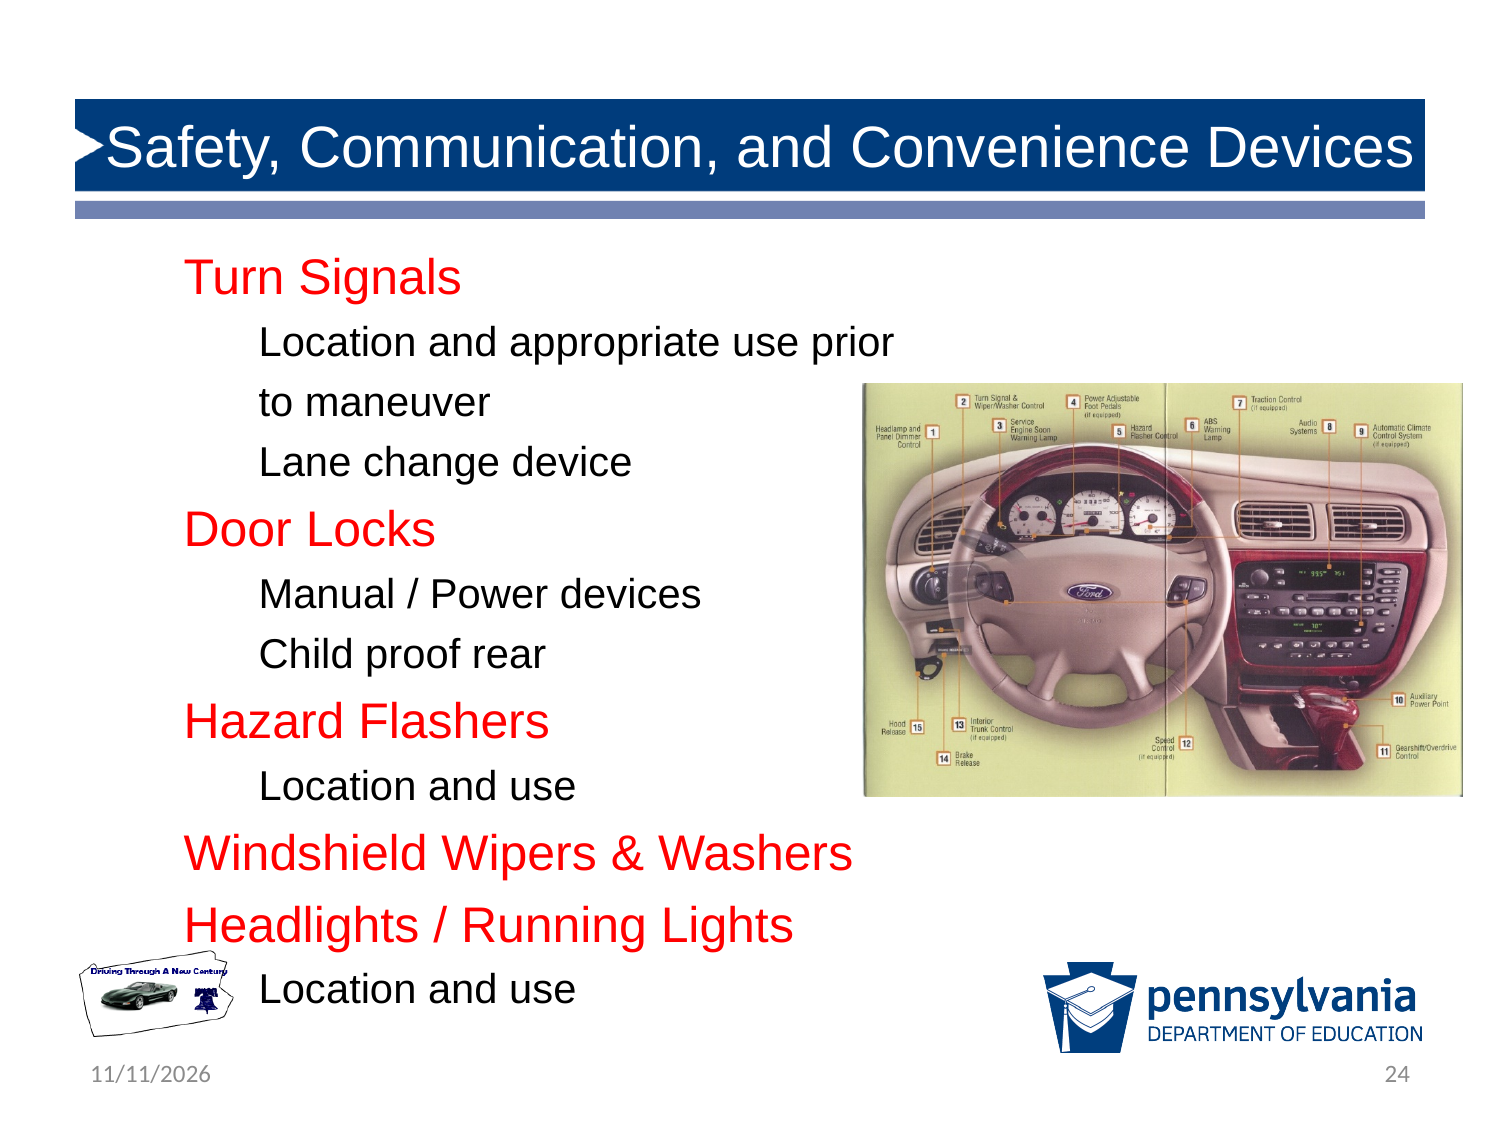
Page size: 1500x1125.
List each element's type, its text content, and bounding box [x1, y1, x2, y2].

picture [1043, 962, 1422, 1053]
text_box Turn Signals Location and appropriate use prior to maneuver Lane change device Door Locks Manual / Power devices Child proof rear Hazard Flashers Location and use Windshield Wipers & Washers Headlights / Running Lights Location and use [168, 224, 919, 1020]
picture [74, 941, 238, 1043]
picture [862, 382, 1463, 797]
slide_number 24 [1074, 1042, 1425, 1103]
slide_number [75, 1042, 425, 1103]
title Safety, Communication, and Convenience Devices [62, 50, 1500, 238]
